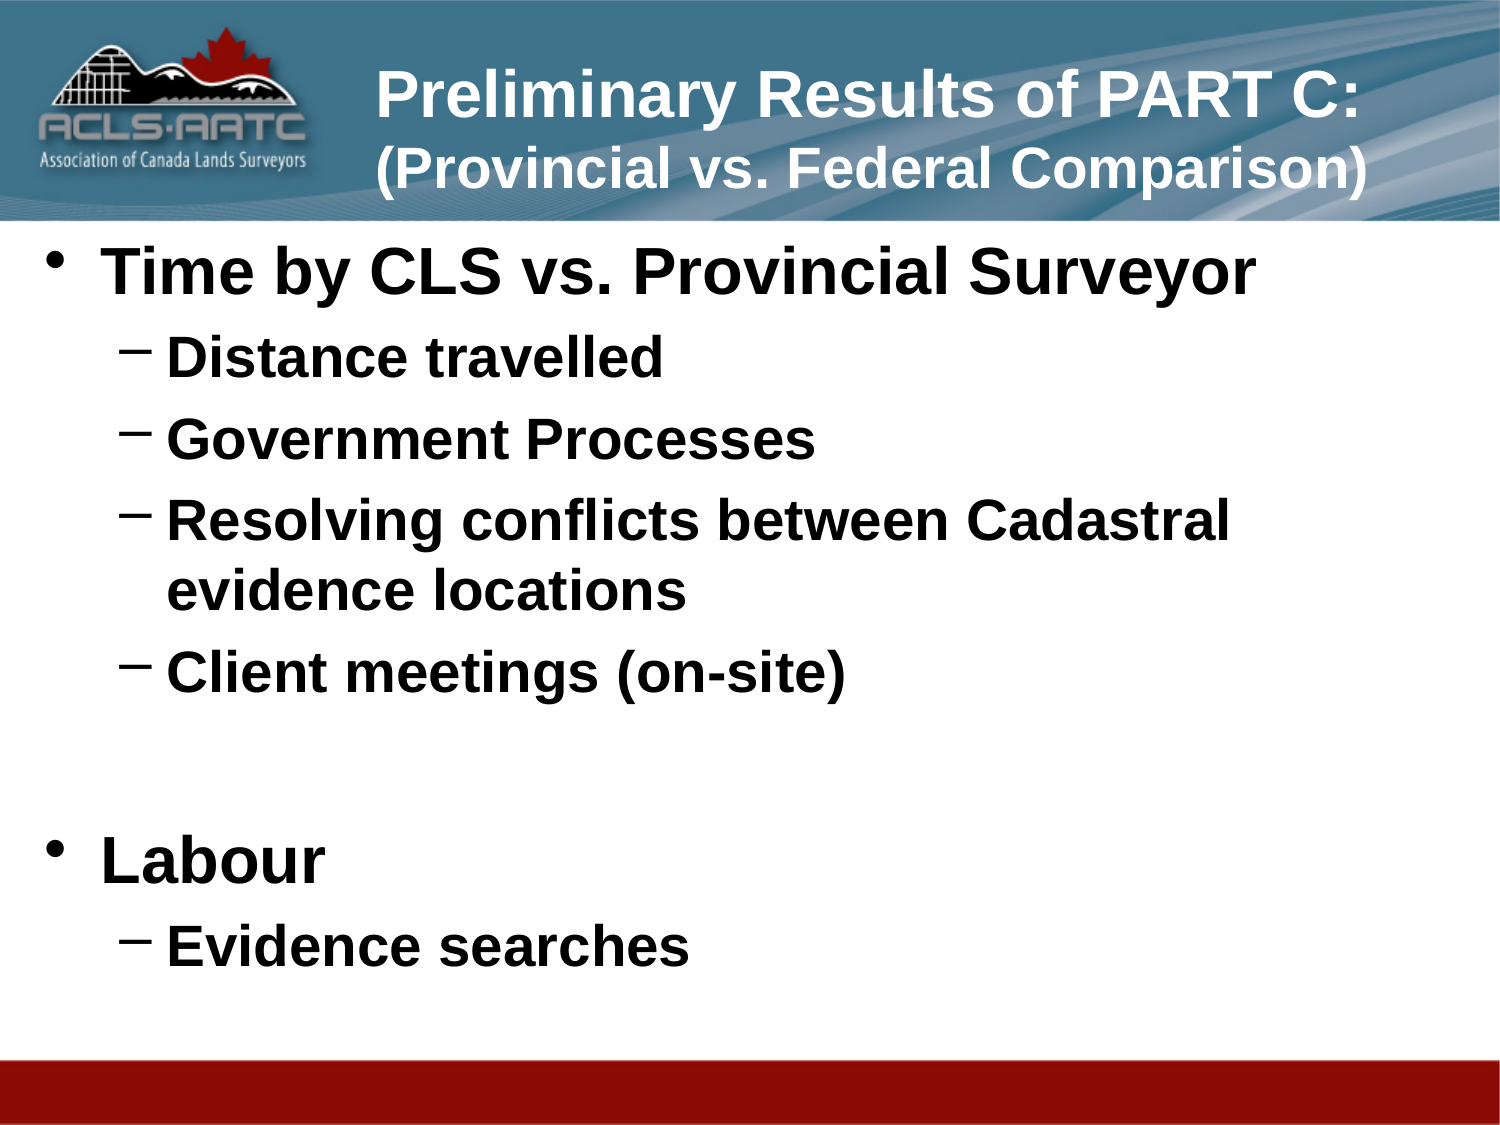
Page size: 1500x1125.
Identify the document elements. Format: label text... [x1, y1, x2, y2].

list Time by CLS vs. Provincial Surveyor Distance travelled Government Processes Resolving conflicts between Cadastral evidence locations Client meetings (on-site) Labour Evidence searches [29, 219, 1424, 1059]
title Preliminary Results of PART C: (Provincial vs. Federal Comparison) [360, 42, 1473, 209]
picture [0, 0, 1500, 1125]
